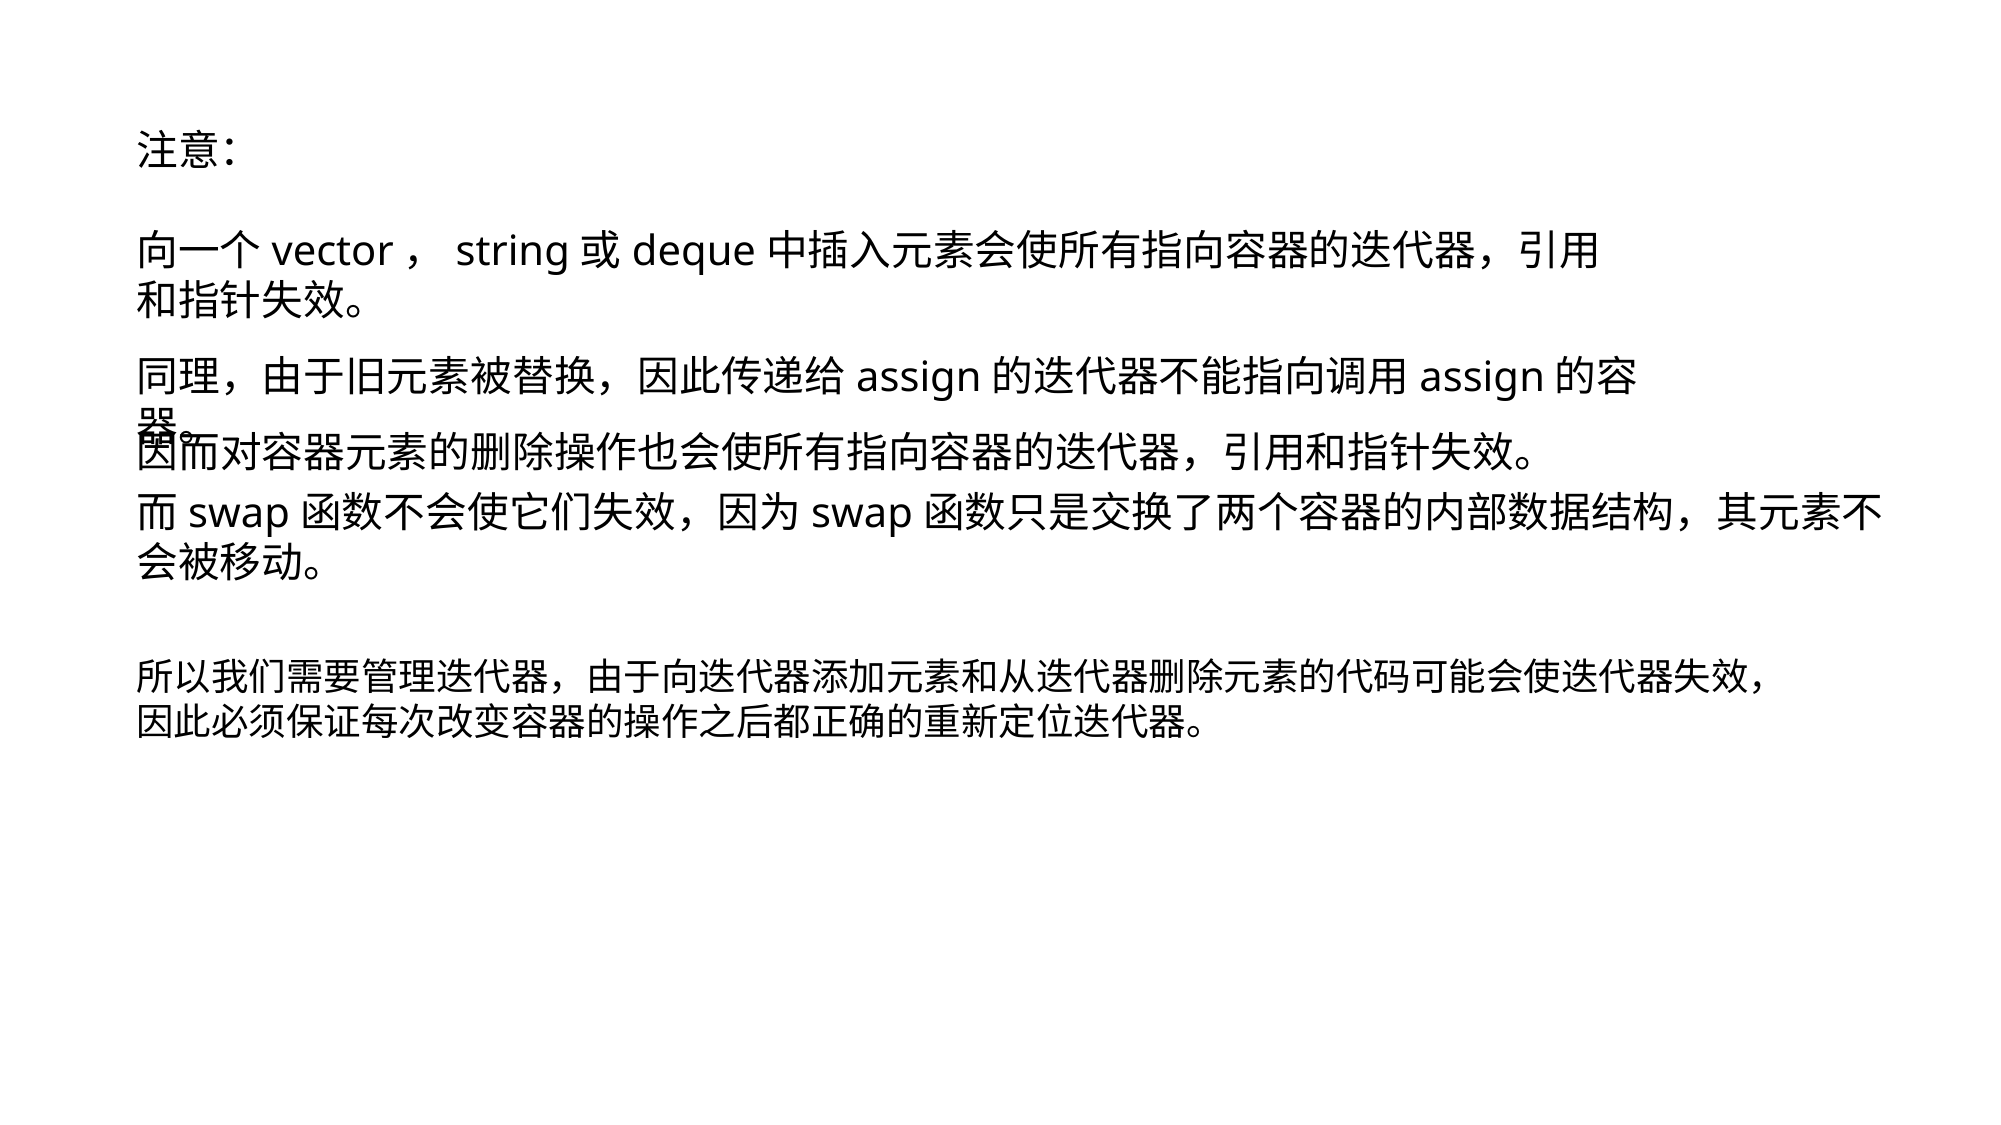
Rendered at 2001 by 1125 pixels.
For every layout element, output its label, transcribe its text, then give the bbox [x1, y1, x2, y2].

text_box 而swap函数不会使它们失效，因为swap函数只是交换了两个容器的内部数据结构，其元素不会被移动。 [121, 478, 1914, 594]
text_box 因而对容器元素的删除操作也会使所有指向容器的迭代器，引用和指针失效。 [121, 417, 1879, 478]
text_box 注意： 向一个vector，string或deque中插入元素会使所有指向容器的迭代器，引用和指针失效。 [121, 116, 1625, 331]
text_box 同理，由于旧元素被替换，因此传递给assign的迭代器不能指向调用assign的容器。 [121, 342, 1661, 417]
text_box 所以我们需要管理迭代器，由于向迭代器添加元素和从迭代器删除元素的代码可能会使迭代器失效，因此必须保证每次改变容器的操作之后都正确的重新定位迭代器。 [121, 645, 1771, 750]
